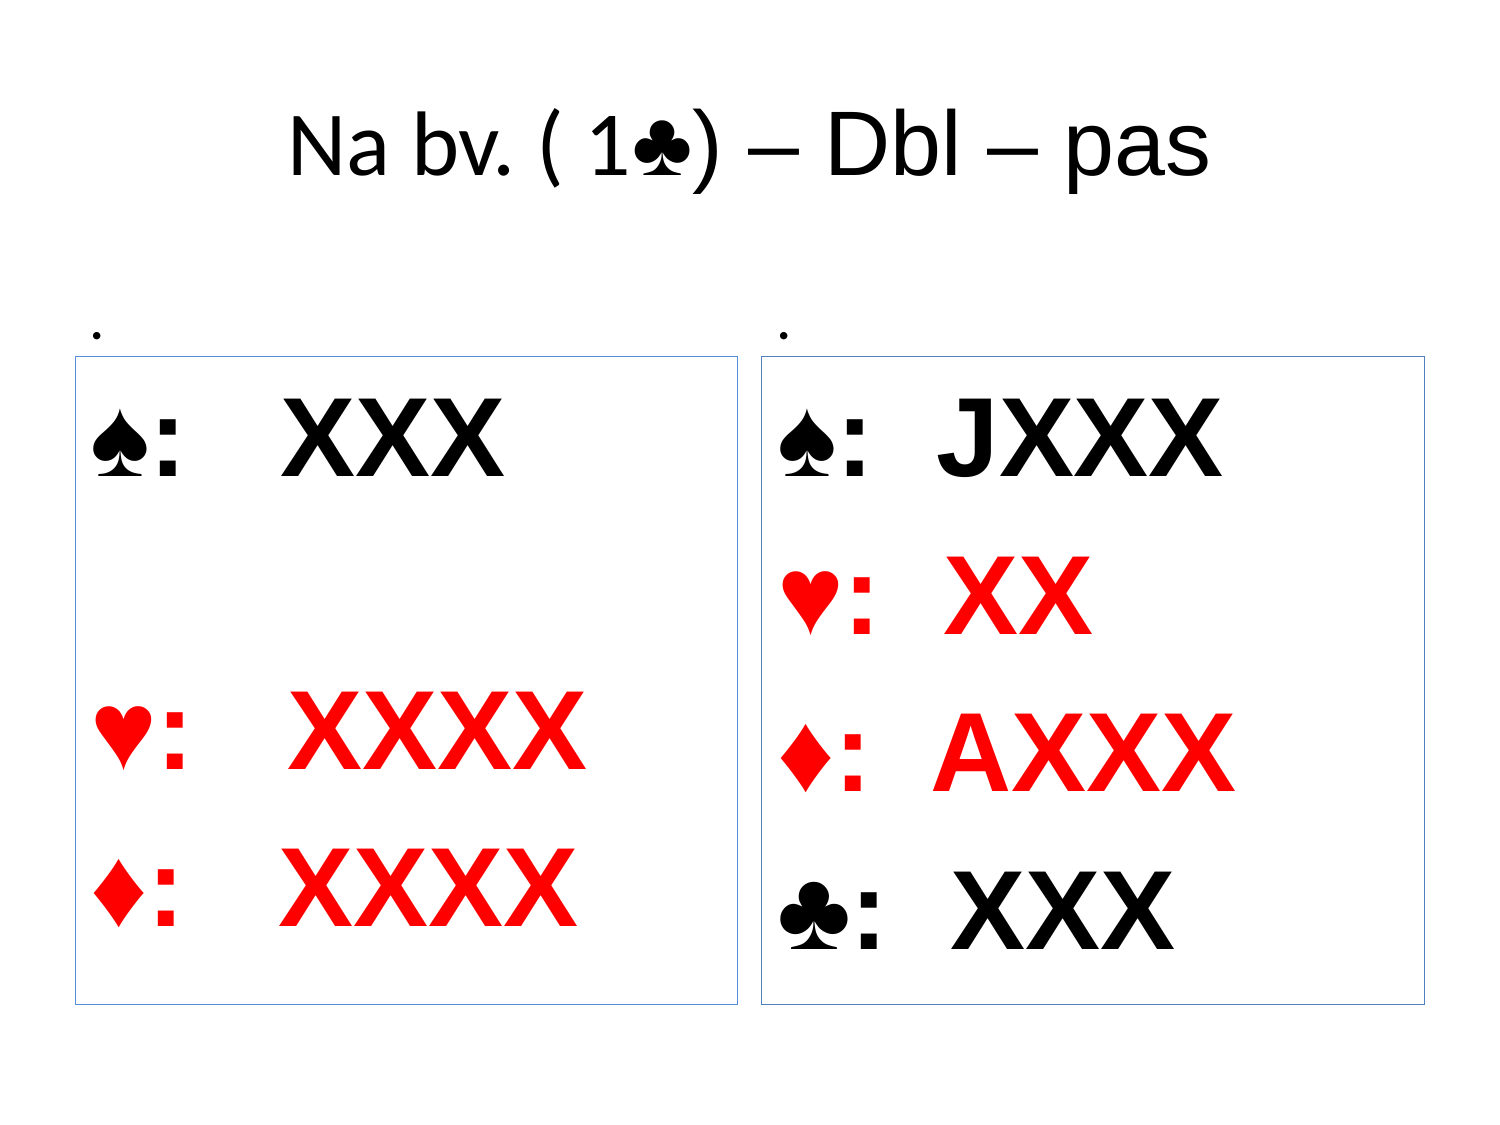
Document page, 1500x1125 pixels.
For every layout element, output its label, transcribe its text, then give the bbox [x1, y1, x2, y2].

list . [75, 251, 738, 356]
list ♠: XXX ♥: XXXX ♦: XXXX ♣: XX [75, 356, 738, 1005]
list . [761, 251, 1425, 356]
title Na bv. ( 1♣) – Dbl – pas [75, 45, 1425, 233]
list ♠: JXXX ♥: XX ♦: AXXX ♣: XXX [761, 356, 1425, 1005]
